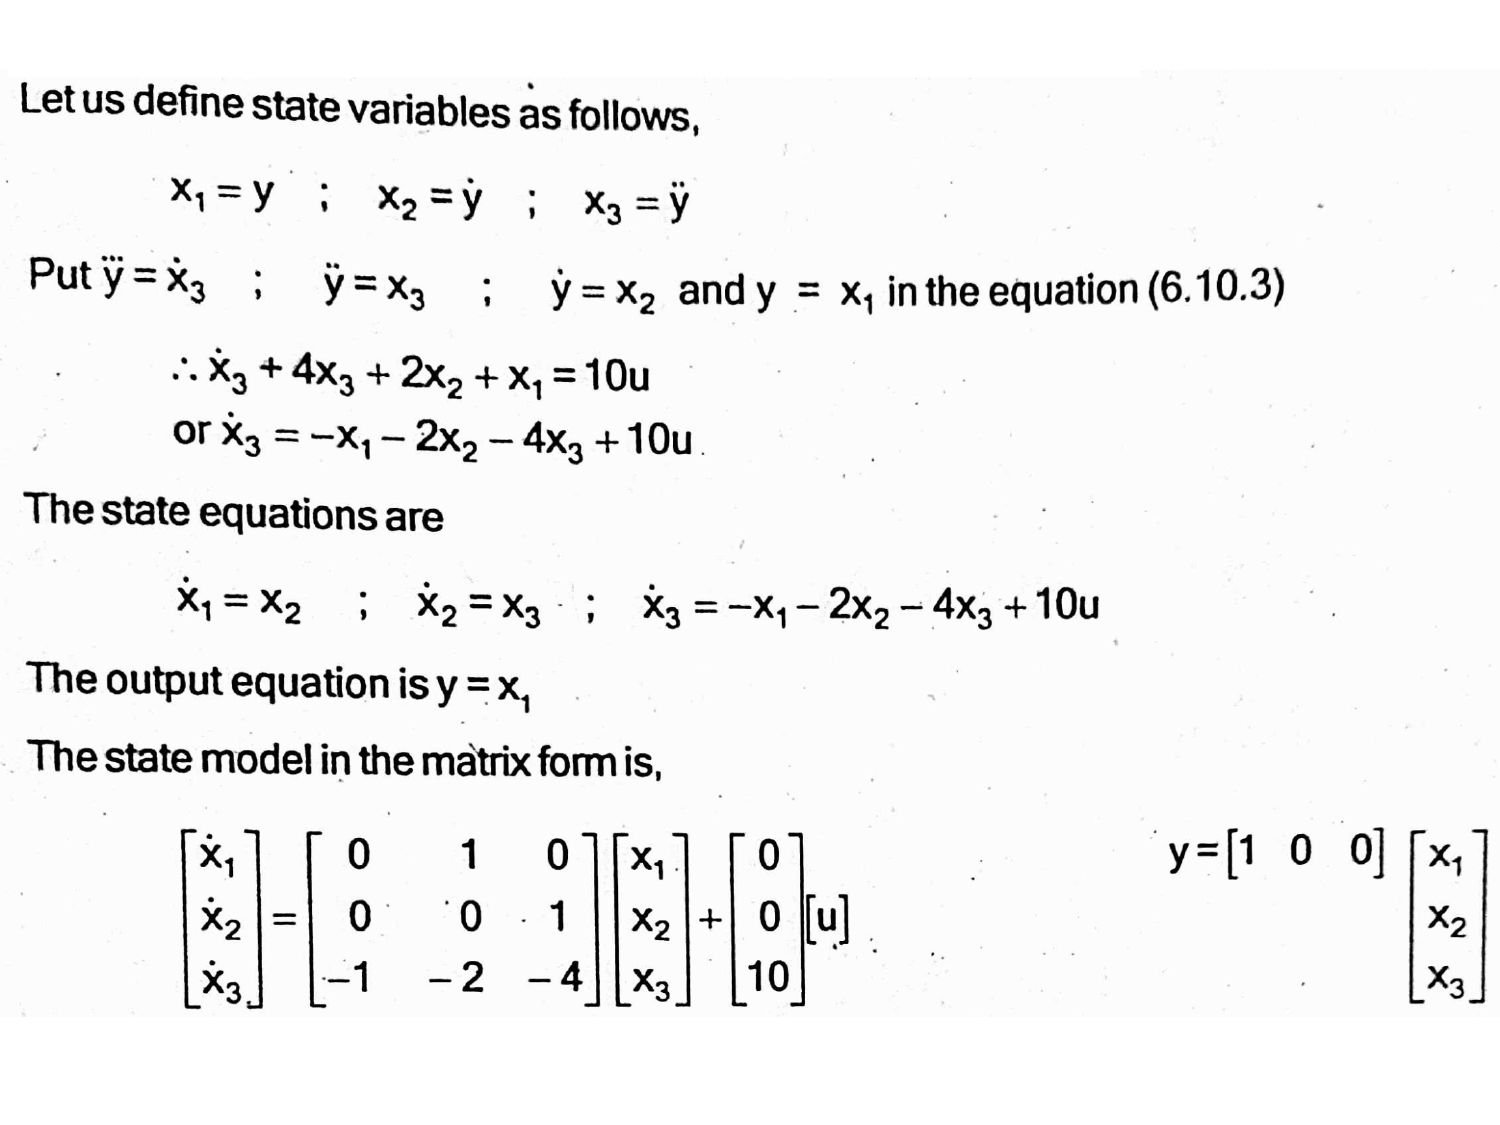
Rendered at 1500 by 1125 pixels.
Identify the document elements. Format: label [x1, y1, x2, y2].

picture [0, 70, 1500, 1018]
